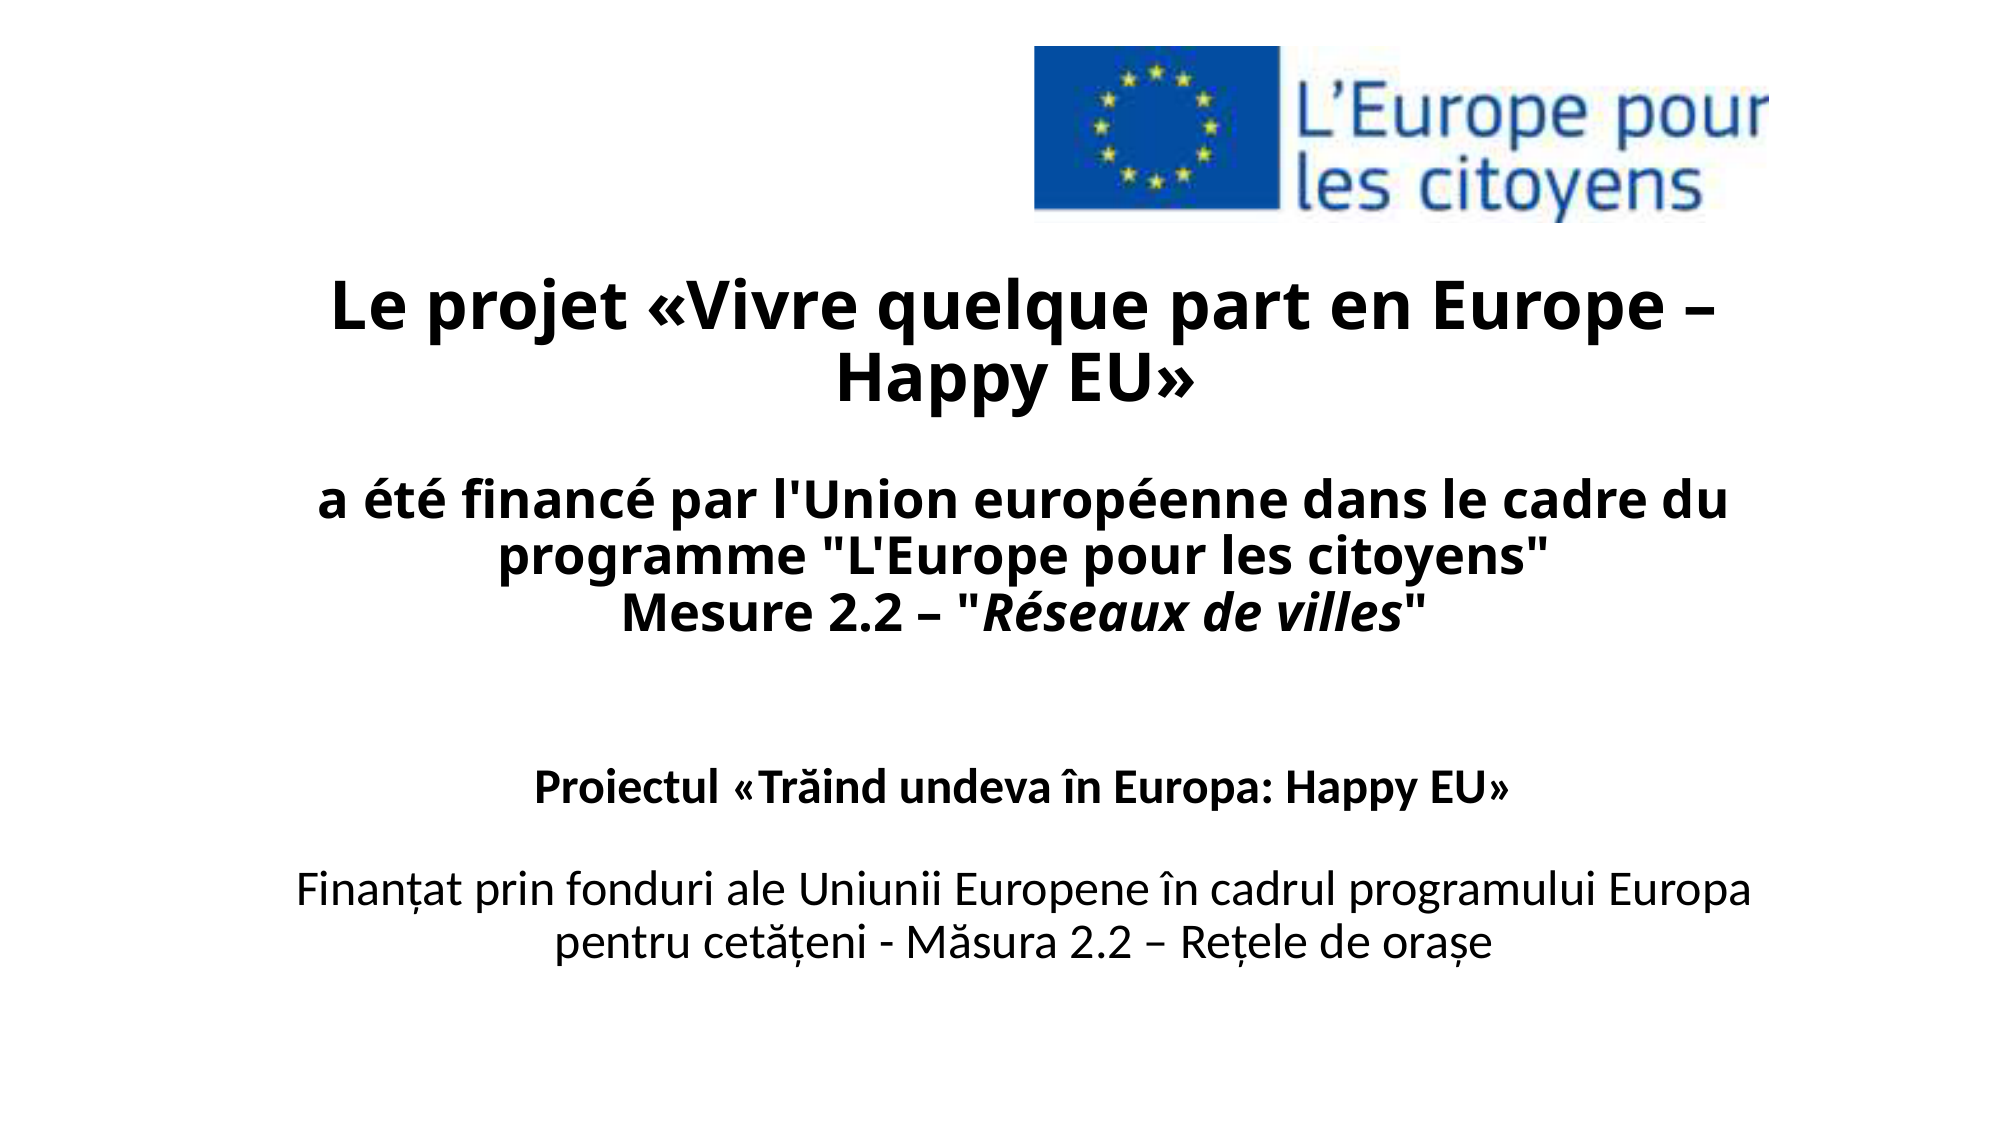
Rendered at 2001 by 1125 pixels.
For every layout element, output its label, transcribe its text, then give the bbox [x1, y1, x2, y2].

subtitle Proiectul «Trăind undeva în Europa: Happy EU» Finanțat prin fonduri ale Uniunii Europene în cadrul programului Europa pentru cetățeni - Măsura 2.2 – Rețele de orașe [274, 752, 1775, 1014]
picture [1034, 46, 1769, 223]
title Le projet «Vivre quelque part en Europe – Happy EU» a été financé par l'Union européenne dans le cadre du programme "L'Europe pour les citoyens" Mesure 2.2 – "Réseaux de villes" [249, 258, 1799, 651]
